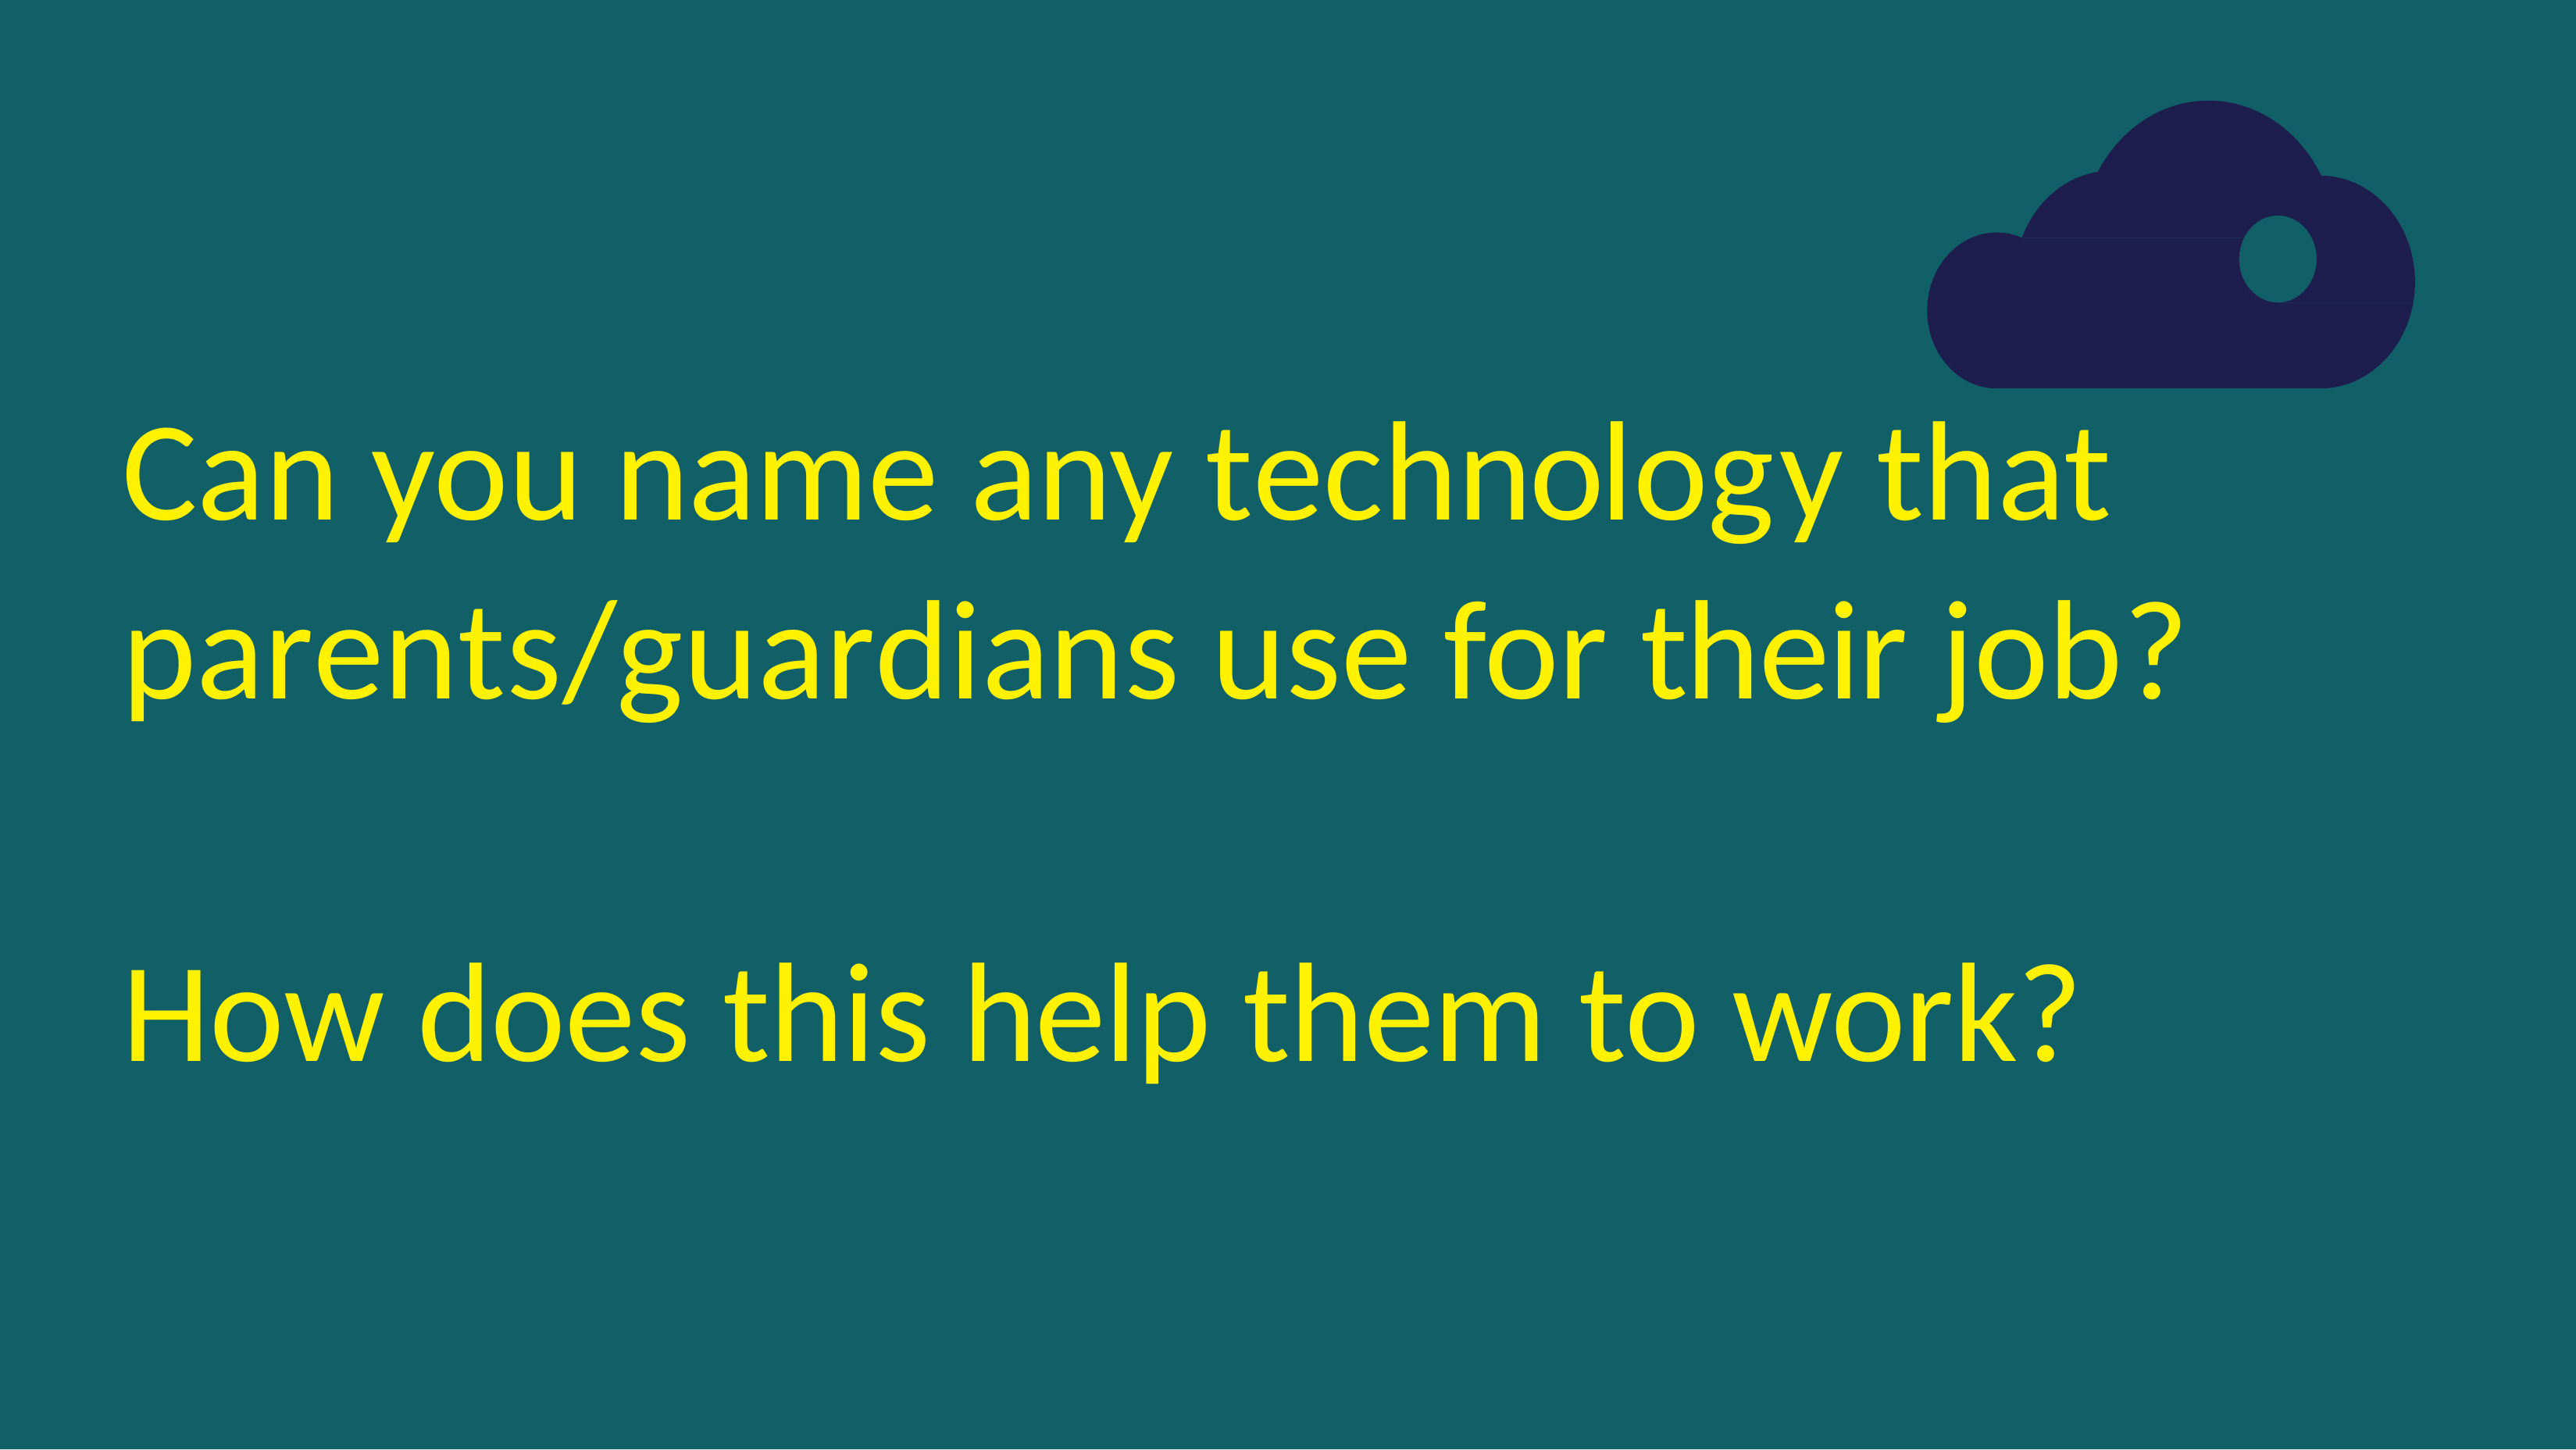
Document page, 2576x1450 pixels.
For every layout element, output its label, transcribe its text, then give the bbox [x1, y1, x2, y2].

text_box [1927, 100, 2415, 389]
subtitle How does this help them to work? [120, 917, 2221, 1450]
title Can you name any technology that parents/guardians use for their job? [120, 368, 2300, 727]
